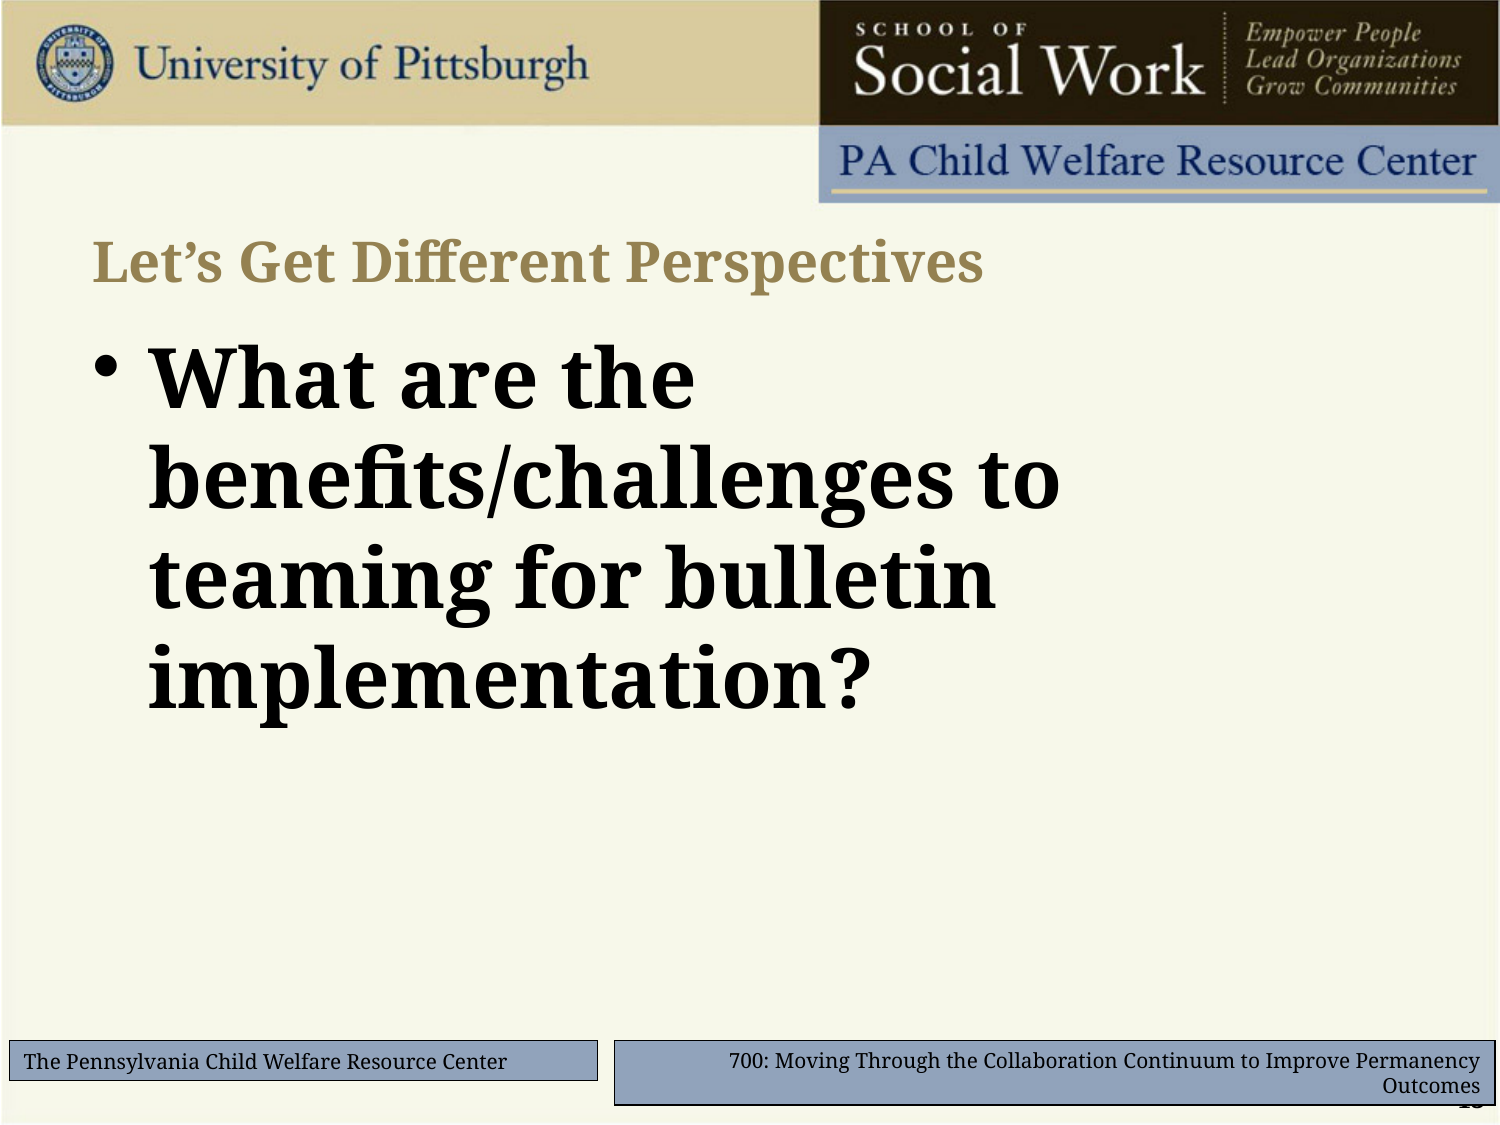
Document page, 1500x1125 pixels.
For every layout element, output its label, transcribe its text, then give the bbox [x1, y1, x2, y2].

picture [1, 0, 1500, 1125]
list What are the benefits/challenges to teaming for bulletin implementation? [76, 317, 1431, 1037]
title Let’s Get Different Perspectives [76, 211, 1428, 310]
